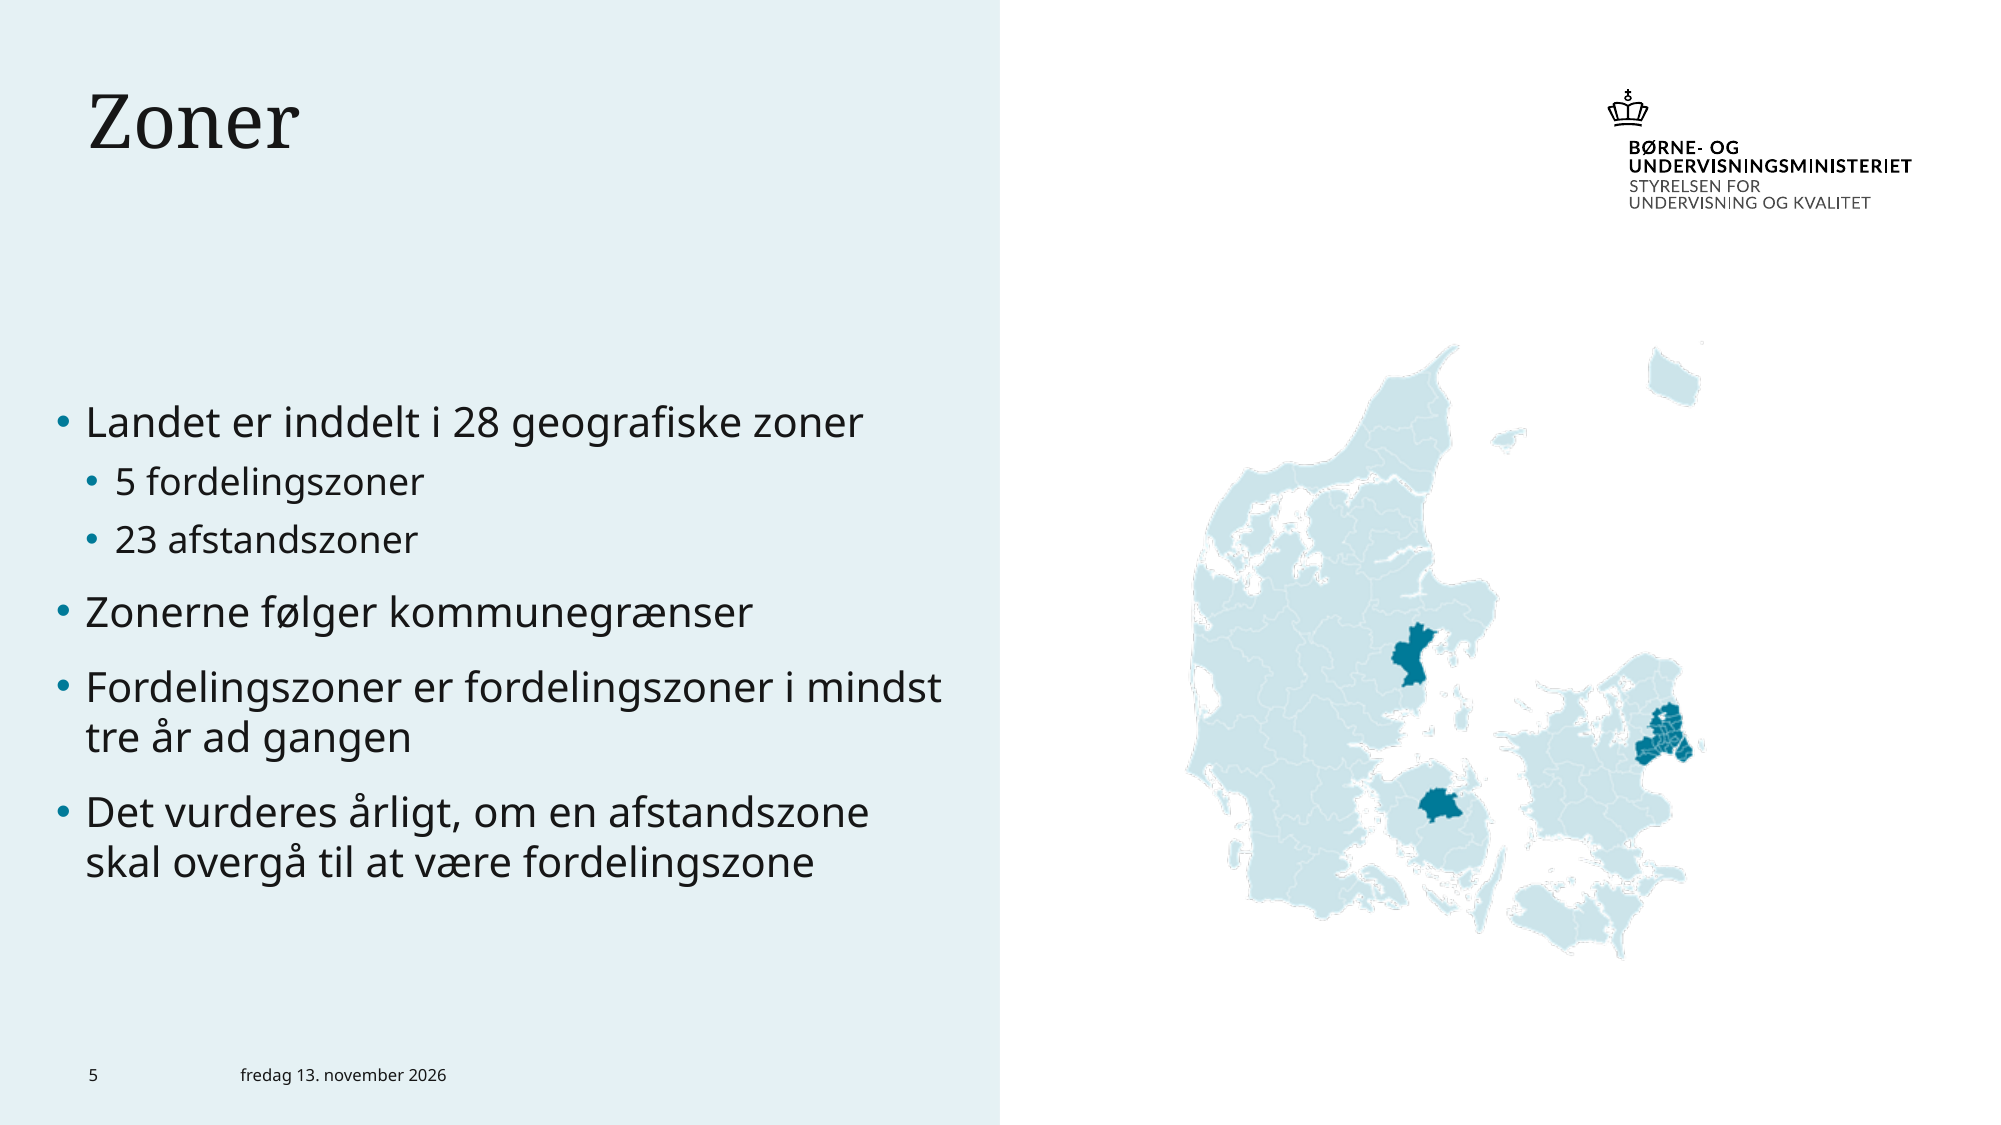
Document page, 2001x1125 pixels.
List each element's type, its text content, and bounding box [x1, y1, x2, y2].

title Zoner [88, 88, 1608, 242]
list Landet er inddelt i 28 geografiske zoner 5 fordelingszoner 23 afstandszoner Zonerne følger kommunegrænser Fordelingszoner er fordelingszoner i mindst tre år ad gangen Det vurderes årligt, om en afstandszone skal overgå til at være fordelingszone [55, 395, 946, 980]
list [1088, 285, 1812, 1009]
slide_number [240, 1058, 449, 1088]
slide_number 5 [88, 1058, 134, 1088]
